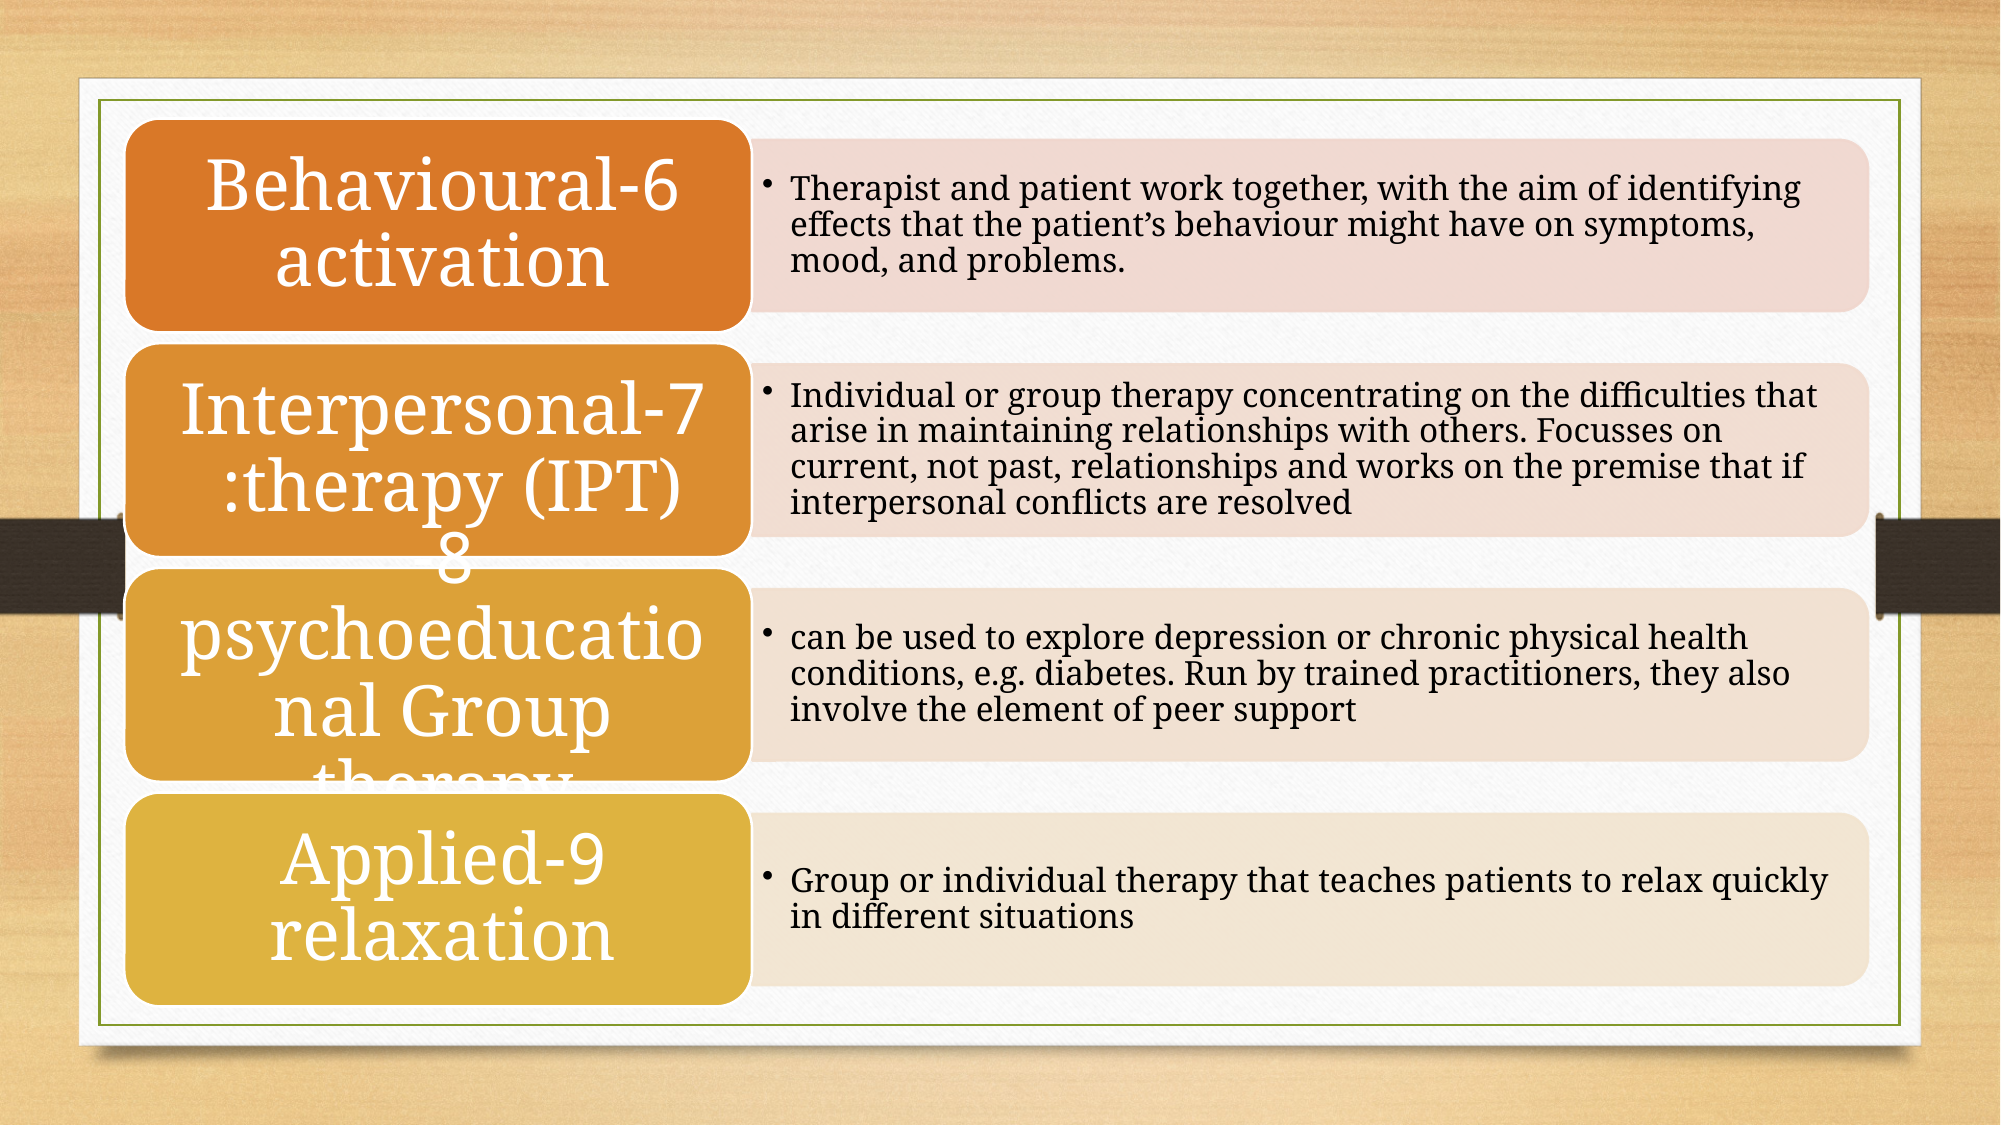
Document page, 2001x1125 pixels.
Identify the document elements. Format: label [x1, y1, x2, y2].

text_box [124, 117, 1869, 1008]
picture [0, 0, 2001, 1125]
